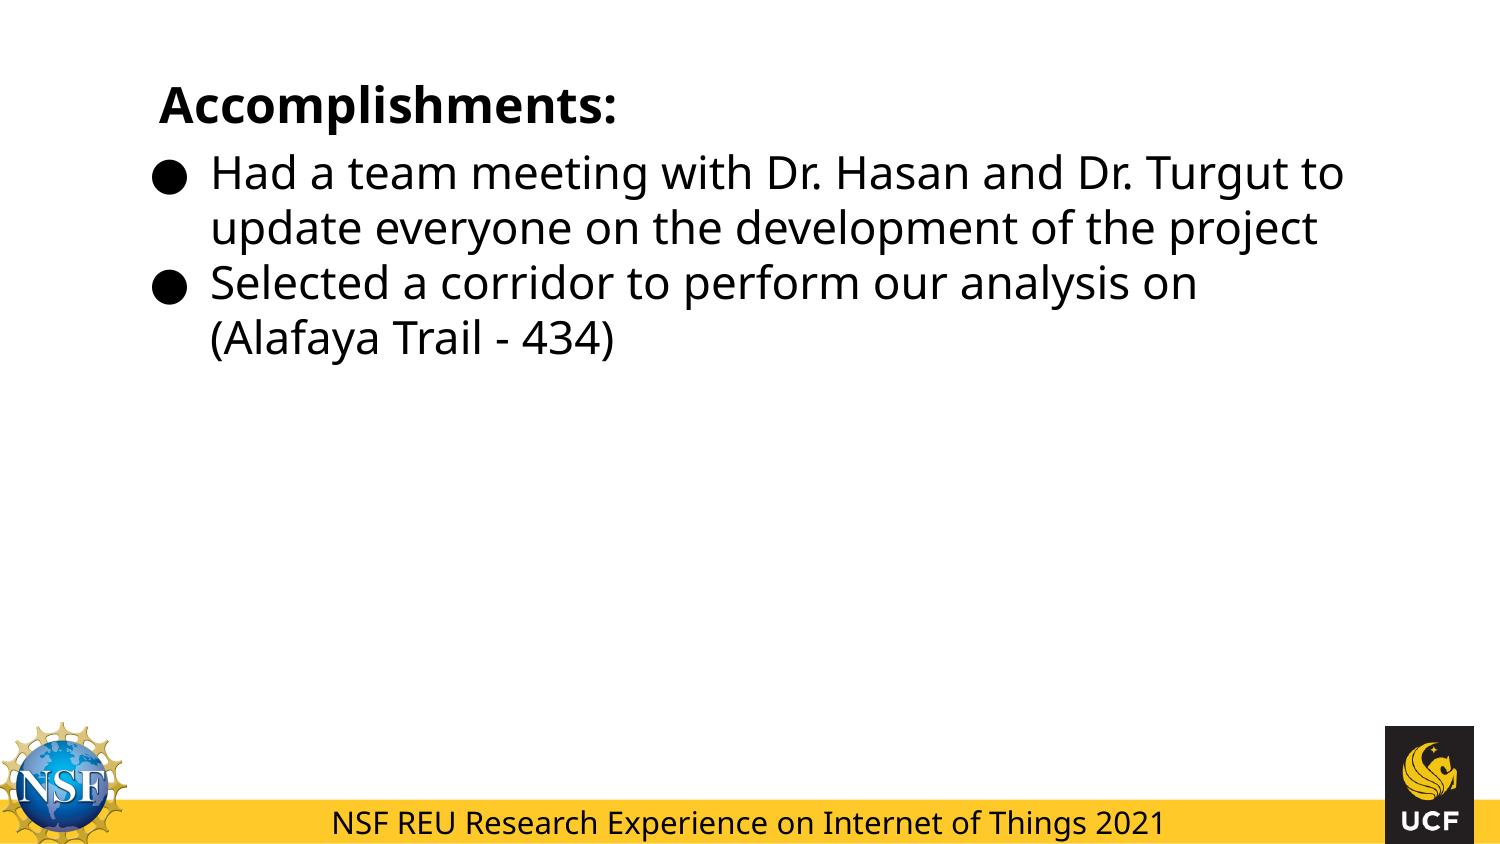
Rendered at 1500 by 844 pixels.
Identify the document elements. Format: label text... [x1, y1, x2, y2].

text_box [0, 719, 1500, 844]
text_box Accomplishments: Had a team meeting with Dr. Hasan and Dr. Turgut to update everyone on the development of the project Selected a corridor to perform our analysis on (Alafaya Trail - 434) [134, 67, 1365, 717]
